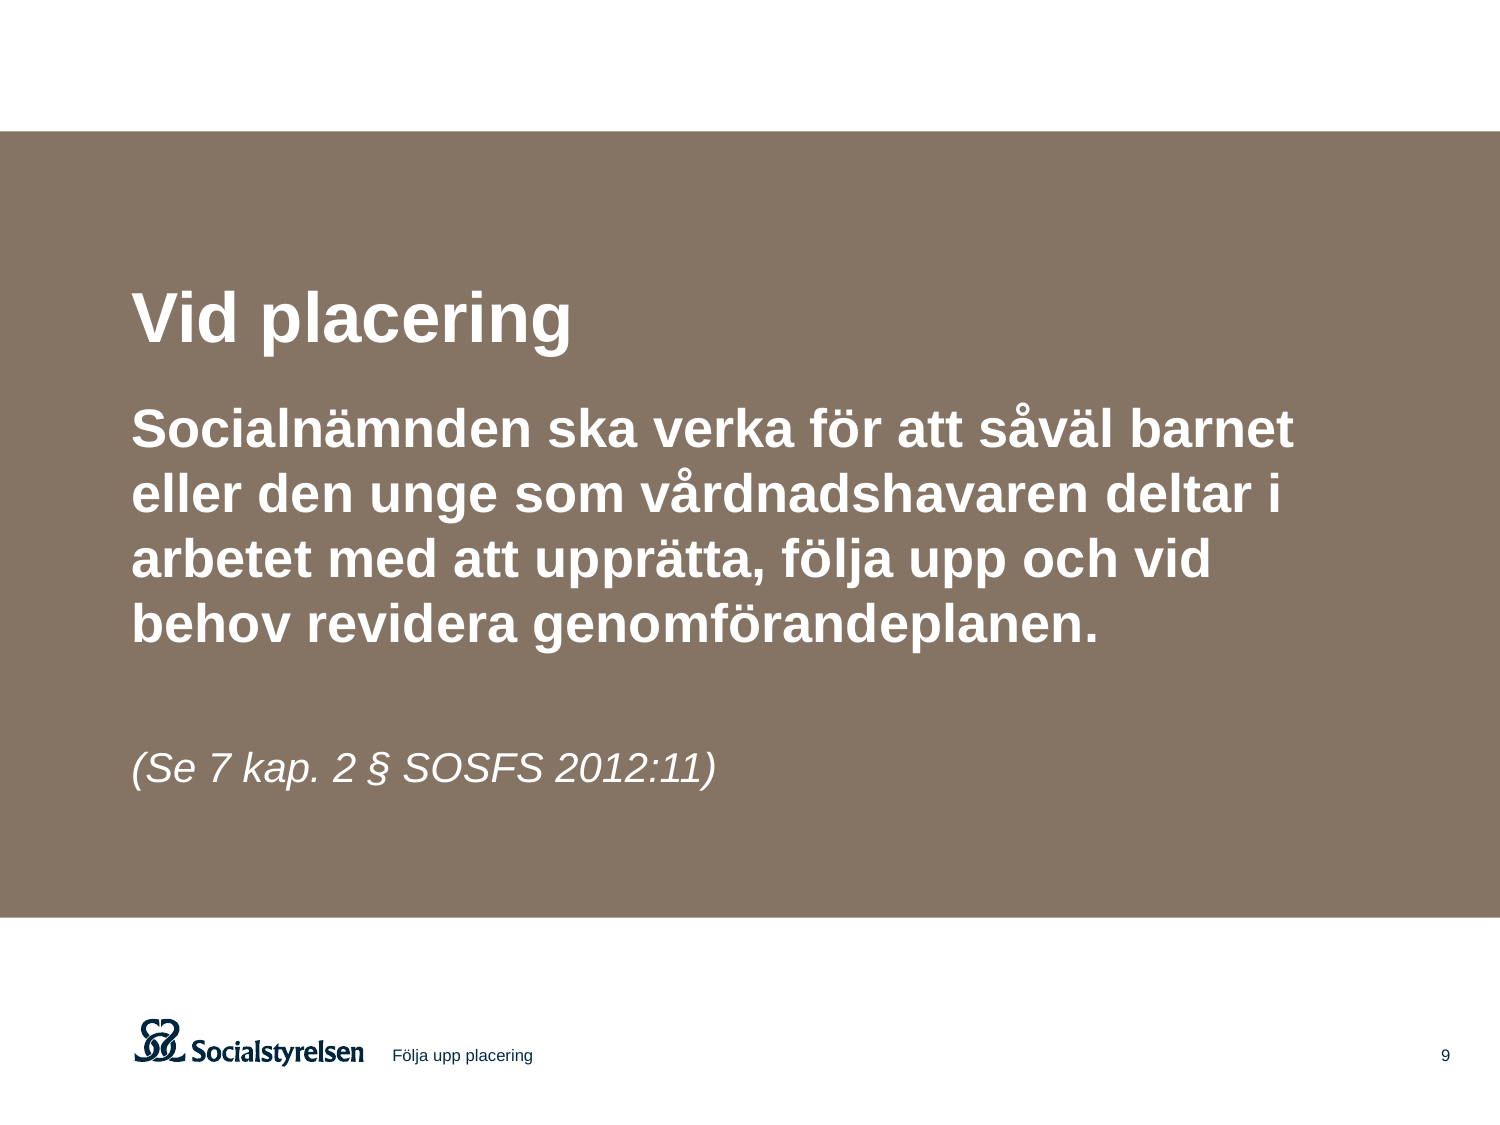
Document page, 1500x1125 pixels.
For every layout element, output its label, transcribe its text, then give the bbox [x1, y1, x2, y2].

list Vid placering Socialnämnden ska verka för att såväl barnet eller den unge som vårdnadshavaren deltar i arbetet med att upprätta, följa upp och vid behov revidera genomförandeplanen. (Se 7 kap. 2 § SOSFS 2012:11) [131, 271, 1307, 802]
slide_number 9 [1379, 1032, 1451, 1077]
footer Följa upp placering [392, 1032, 1101, 1077]
